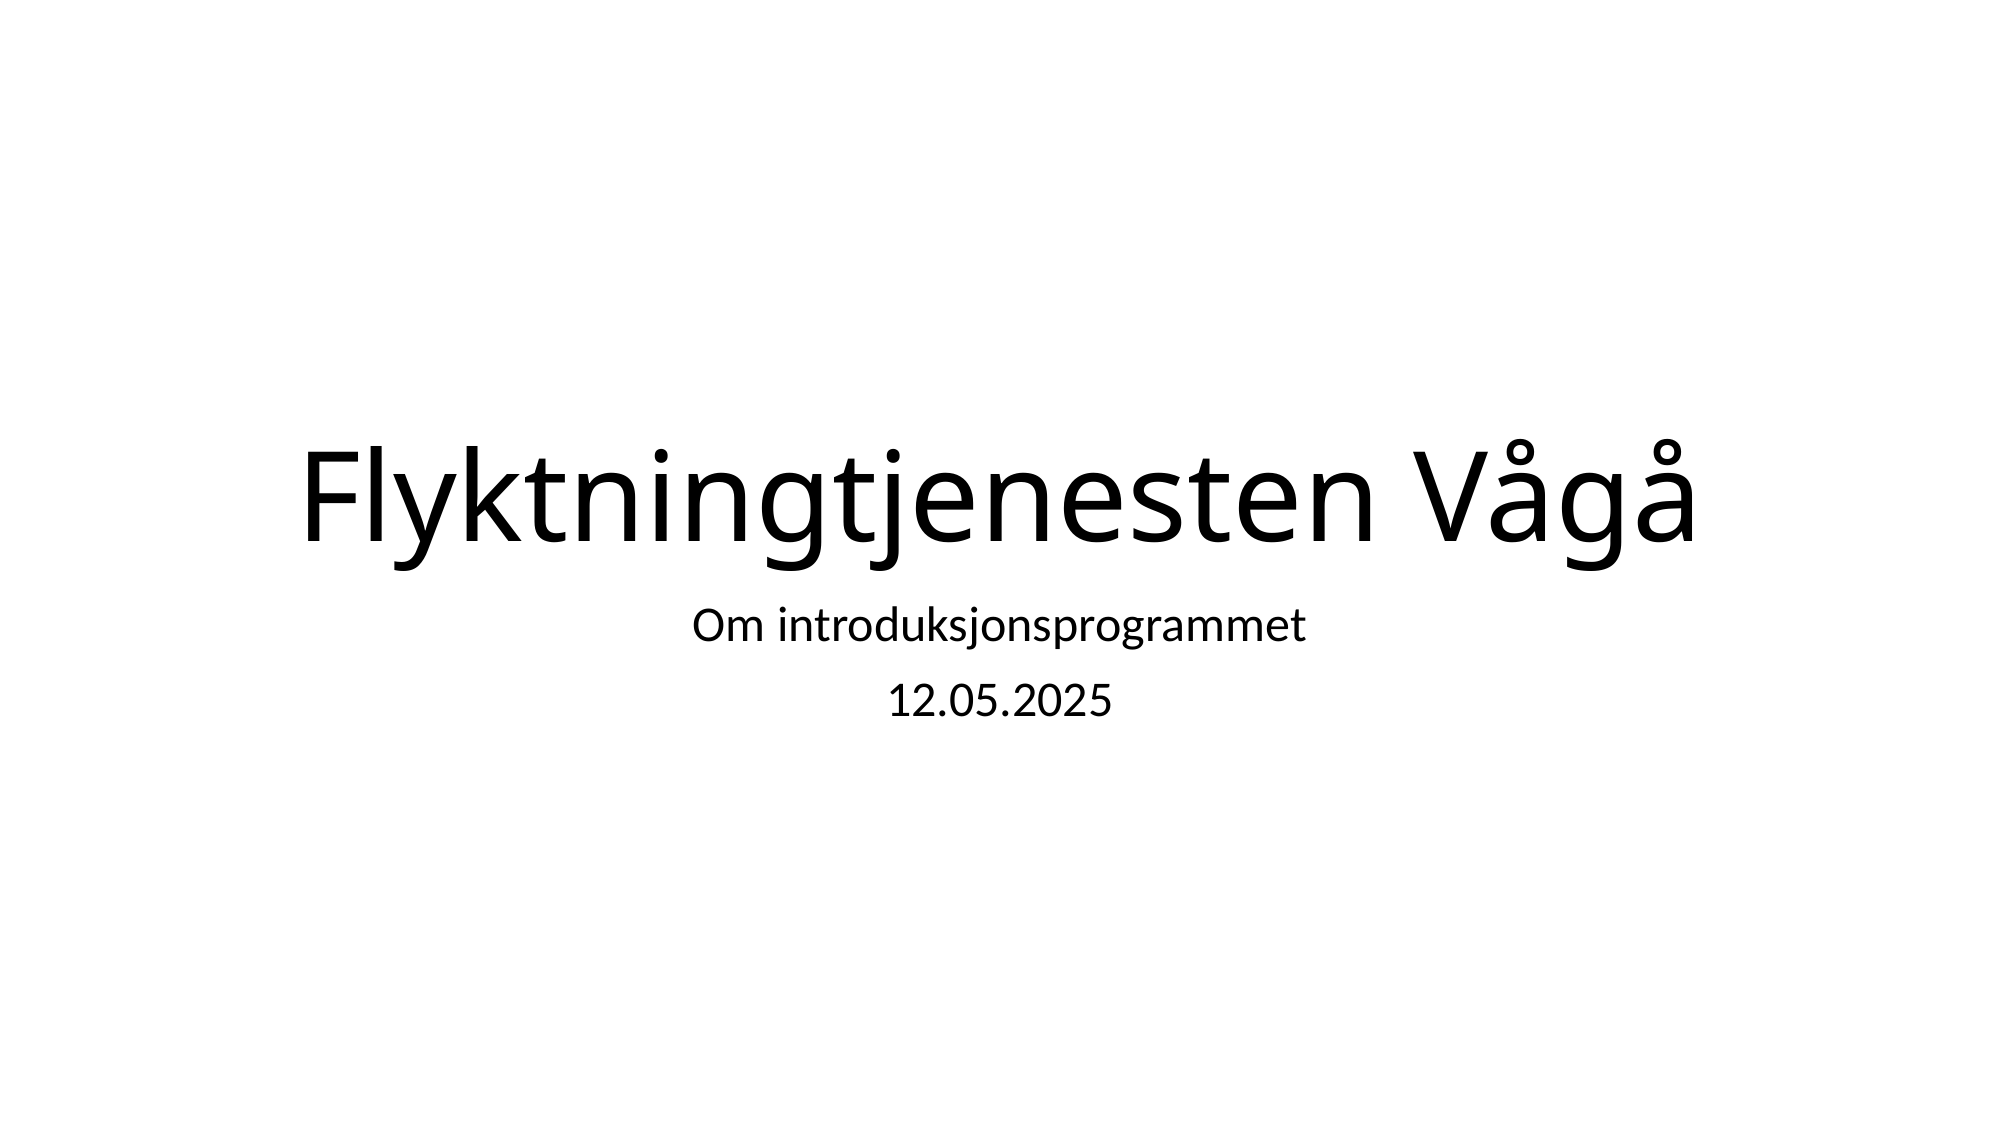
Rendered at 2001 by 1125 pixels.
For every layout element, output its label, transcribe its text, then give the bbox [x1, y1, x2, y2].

subtitle Om introduksjonsprogrammet 12.05.2025 [249, 590, 1750, 863]
title Flyktningtjenesten Vågå [249, 184, 1750, 576]
